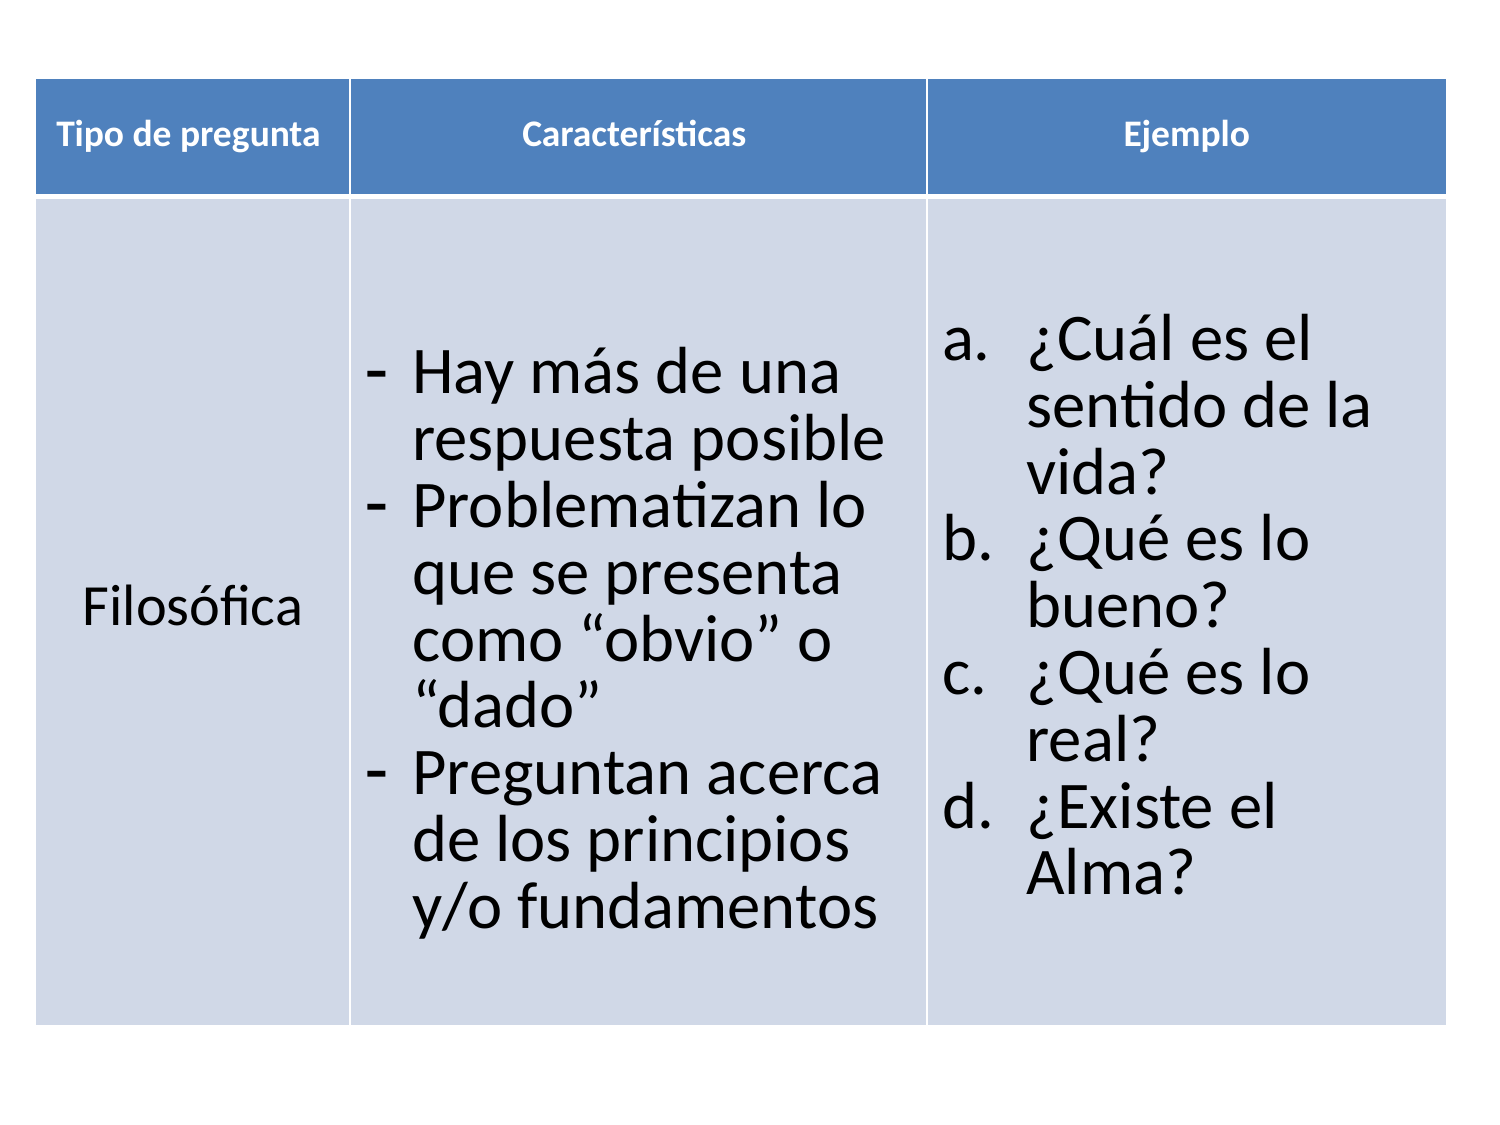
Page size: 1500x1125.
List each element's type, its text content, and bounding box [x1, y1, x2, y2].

table_cell ¿Cuál es el sentido de la vida? ¿Qué es lo bueno? ¿Qué es lo real? ¿Existe el Alma? [928, 199, 1446, 1025]
table_header Tipo de pregunta [36, 79, 349, 194]
table_cell Filosófica [36, 199, 349, 1025]
table_cell Hay más de una respuesta posible Problematizan lo que se presenta como “obvio” o “dado” Preguntan acerca de los principios y/o fundamentos [351, 199, 926, 1025]
table_header Características [351, 79, 926, 194]
table_header Ejemplo [928, 79, 1446, 194]
